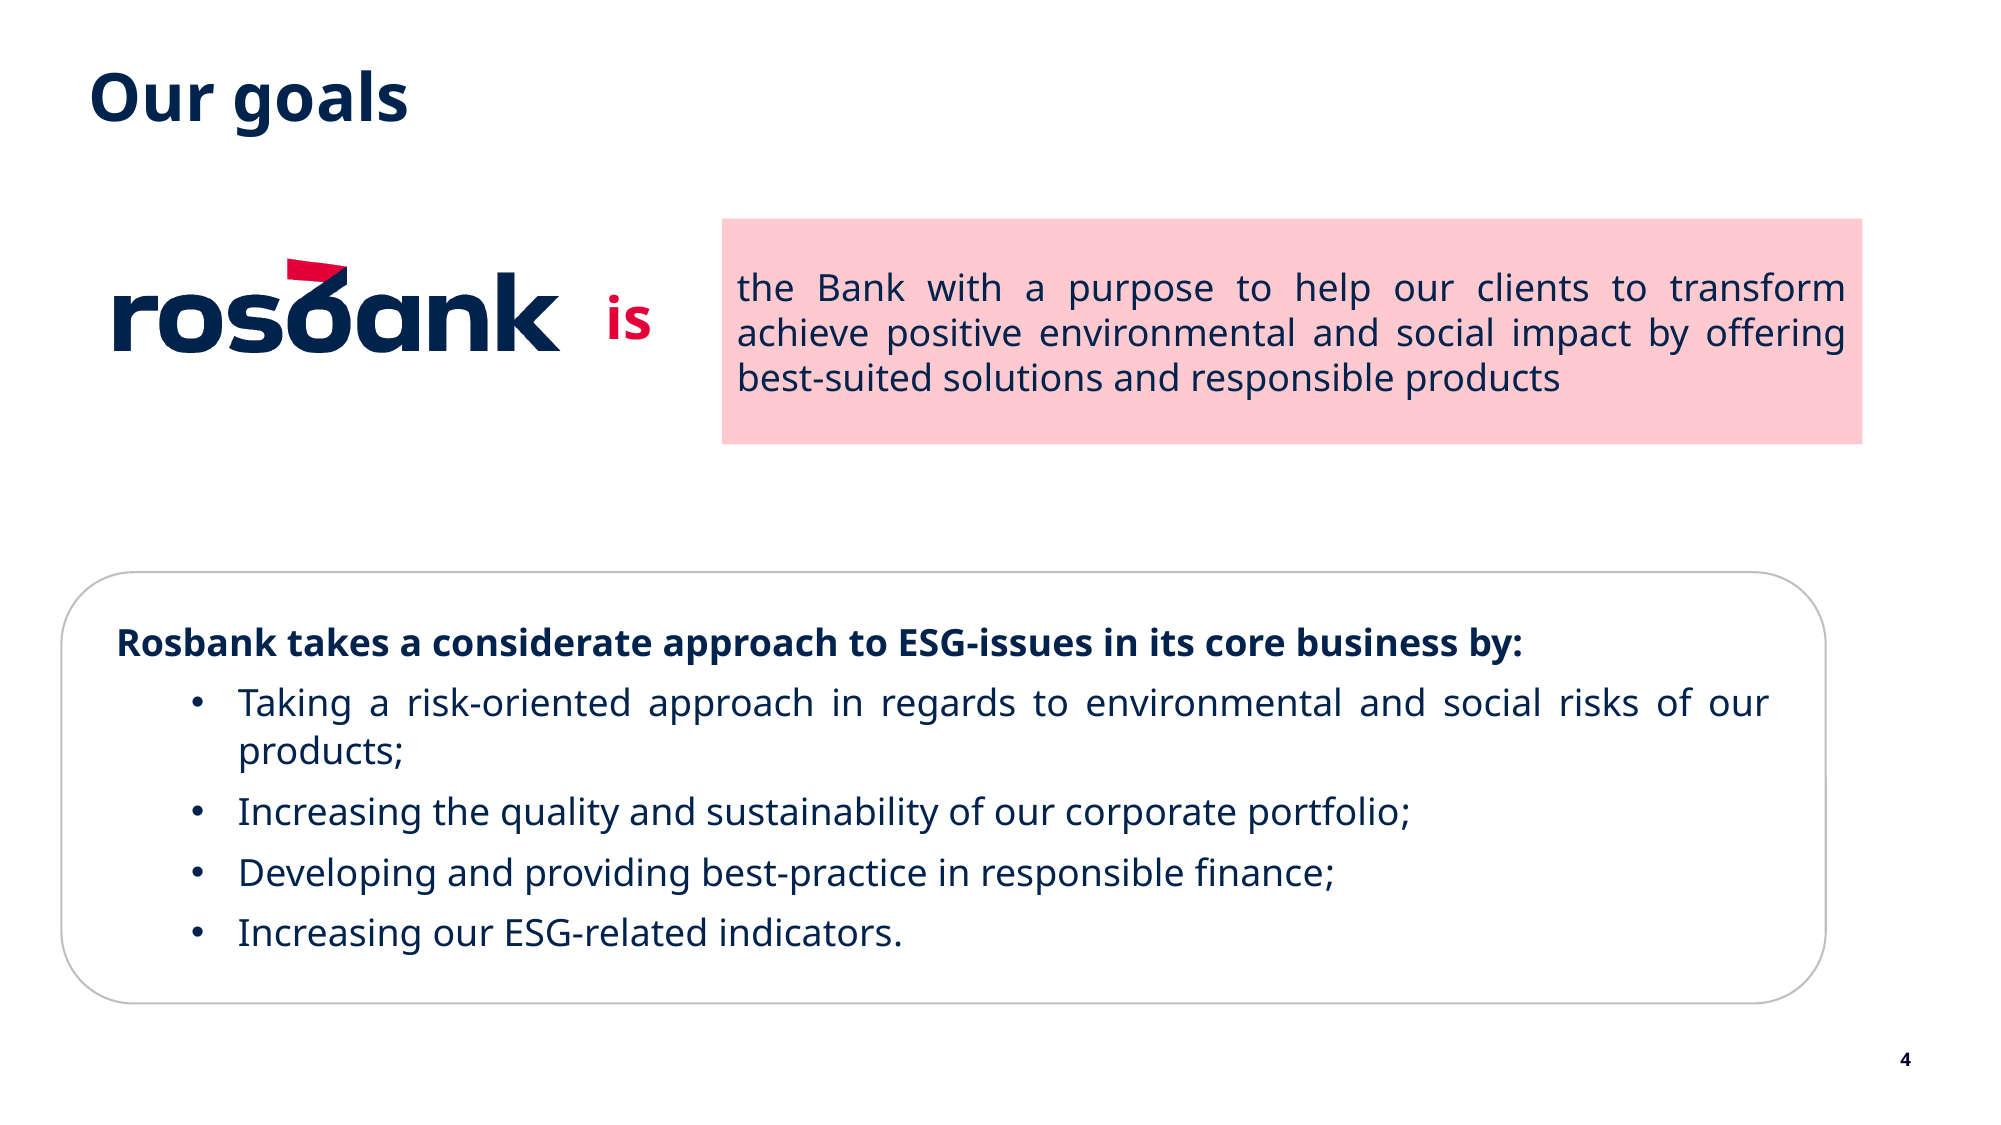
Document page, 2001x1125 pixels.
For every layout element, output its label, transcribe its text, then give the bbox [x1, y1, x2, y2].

title Our goals [88, 70, 1723, 138]
text_box [60, 571, 1827, 1005]
text_box is [590, 281, 703, 382]
text_box Rosbank takes a considerate approach to ESG-issues in its core business by: Taking a risk-oriented approach in regards to environmental and social risks of our products; Increasing the quality and sustainability of our corporate portfolio; Developing and providing best-practice in responsible finance; Increasing our ESG-related indicators. [101, 608, 1786, 962]
slide_number 4 [1862, 1038, 1912, 1083]
text_box the Bank with a purpose to help our clients to transform achieve positive environmental and social impact by offering best-suited solutions and responsible products [721, 217, 1863, 445]
picture [88, 256, 591, 373]
